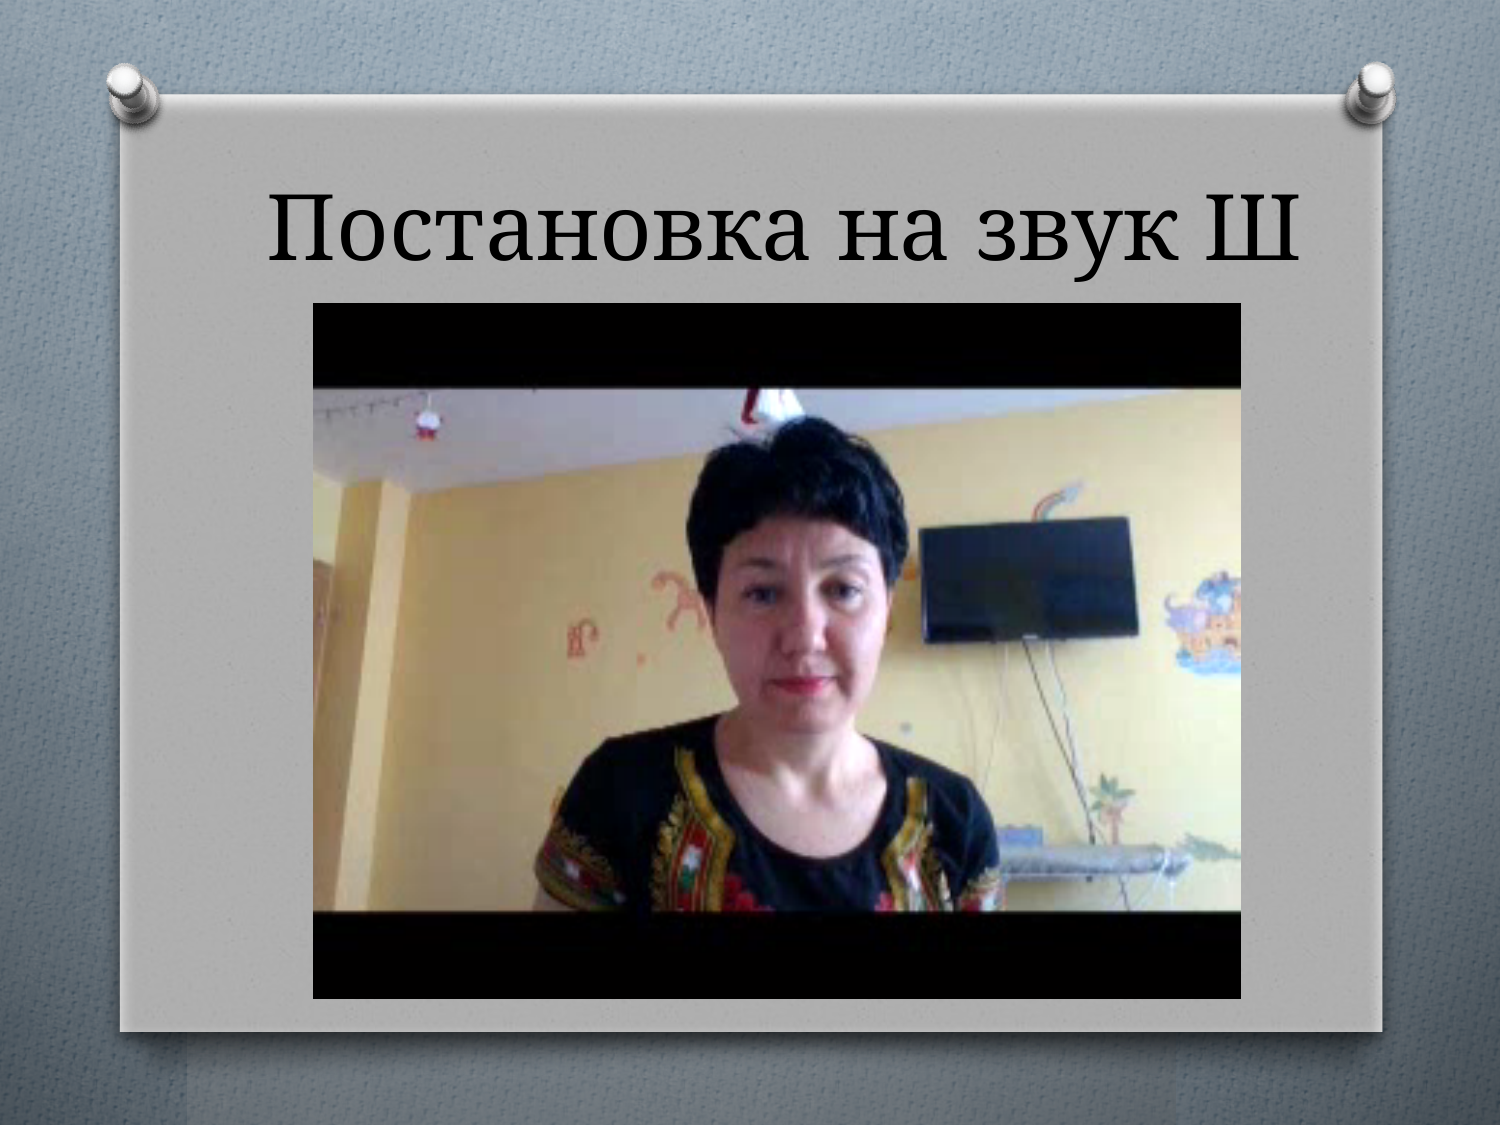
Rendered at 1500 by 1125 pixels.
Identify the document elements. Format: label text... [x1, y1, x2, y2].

picture [75, 29, 198, 149]
picture [1317, 35, 1439, 149]
title Постановка на звук Ш [147, 149, 1423, 299]
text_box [312, 302, 1242, 1000]
